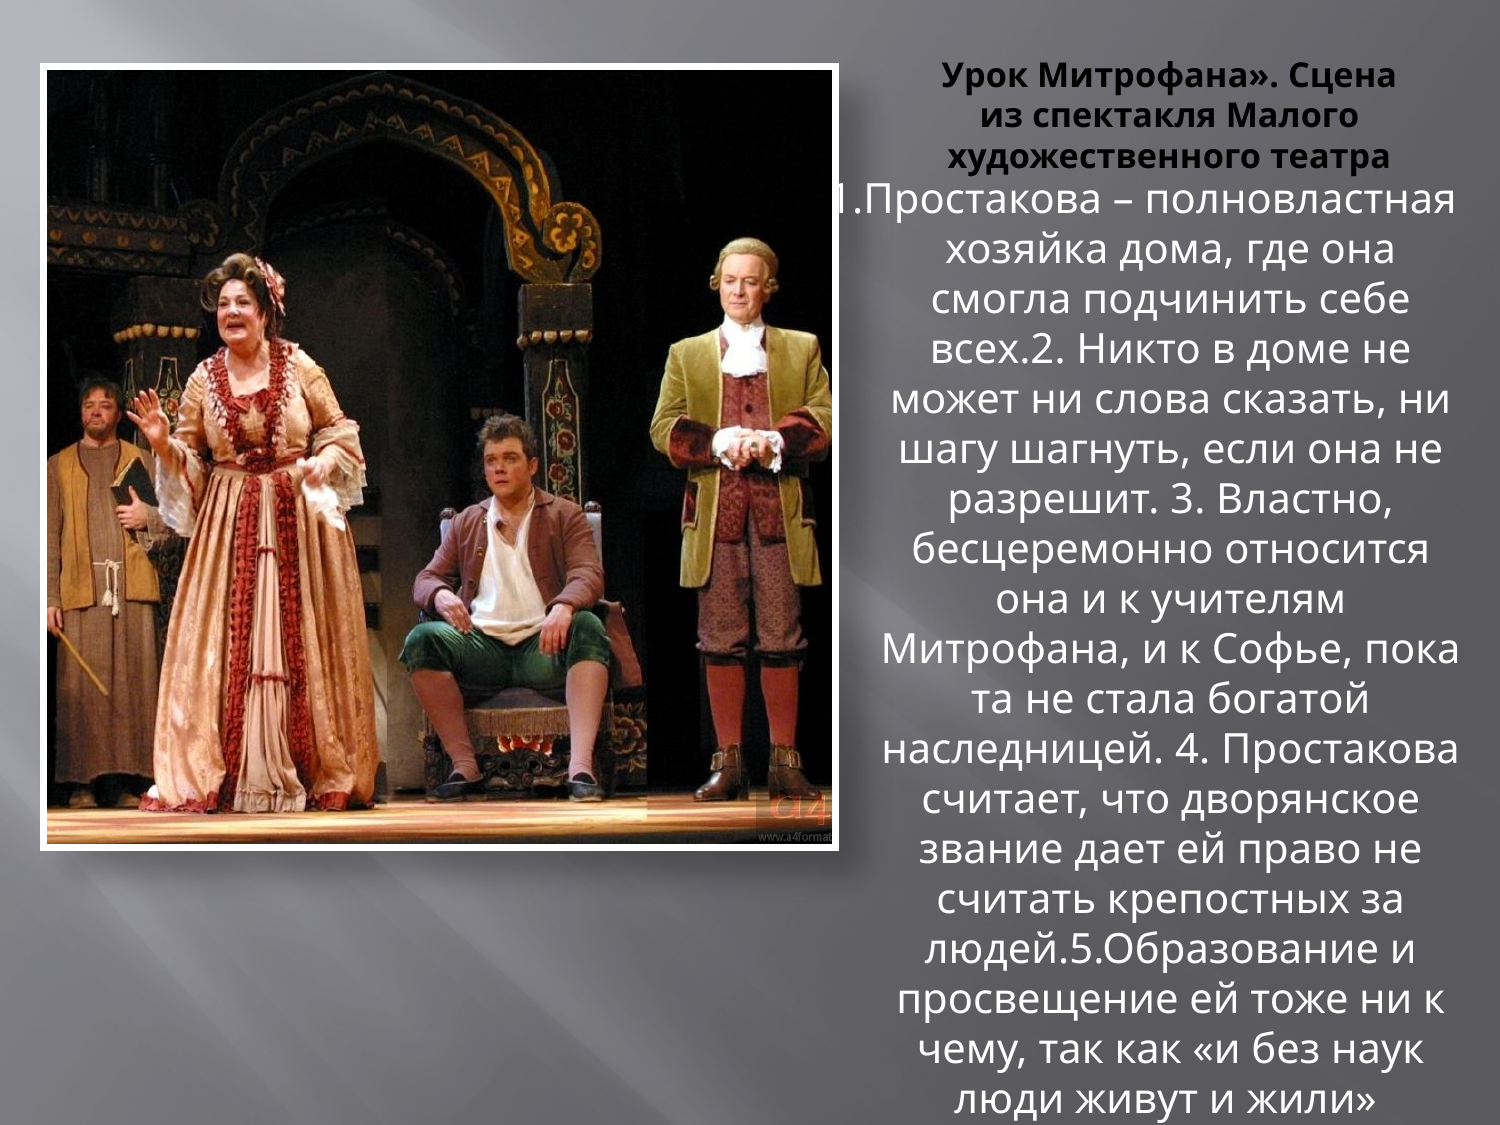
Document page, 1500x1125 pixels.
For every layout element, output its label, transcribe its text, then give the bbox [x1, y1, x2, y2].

picture [46, 70, 833, 844]
title Урок Митрофана». Сцена из спектакля Малого художественного театра [914, 0, 1425, 164]
list 1.Простакова – полновластная хозяйка дома, где она смогла подчинить себе всех.2. Никто в доме не может ни слова сказать, ни шагу шагнуть, если она не разрешит. 3. Властно, бесцеремонно относится она и к учителям Митрофана, и к Софье, пока та не стала богатой наследницей. 4. Простакова считает, что дворянское звание дает ей право не считать крепостных за людей.5.Образование и просвещение ей тоже ни к чему, так как «и без наук люди живут и жили» [808, 164, 1477, 1079]
